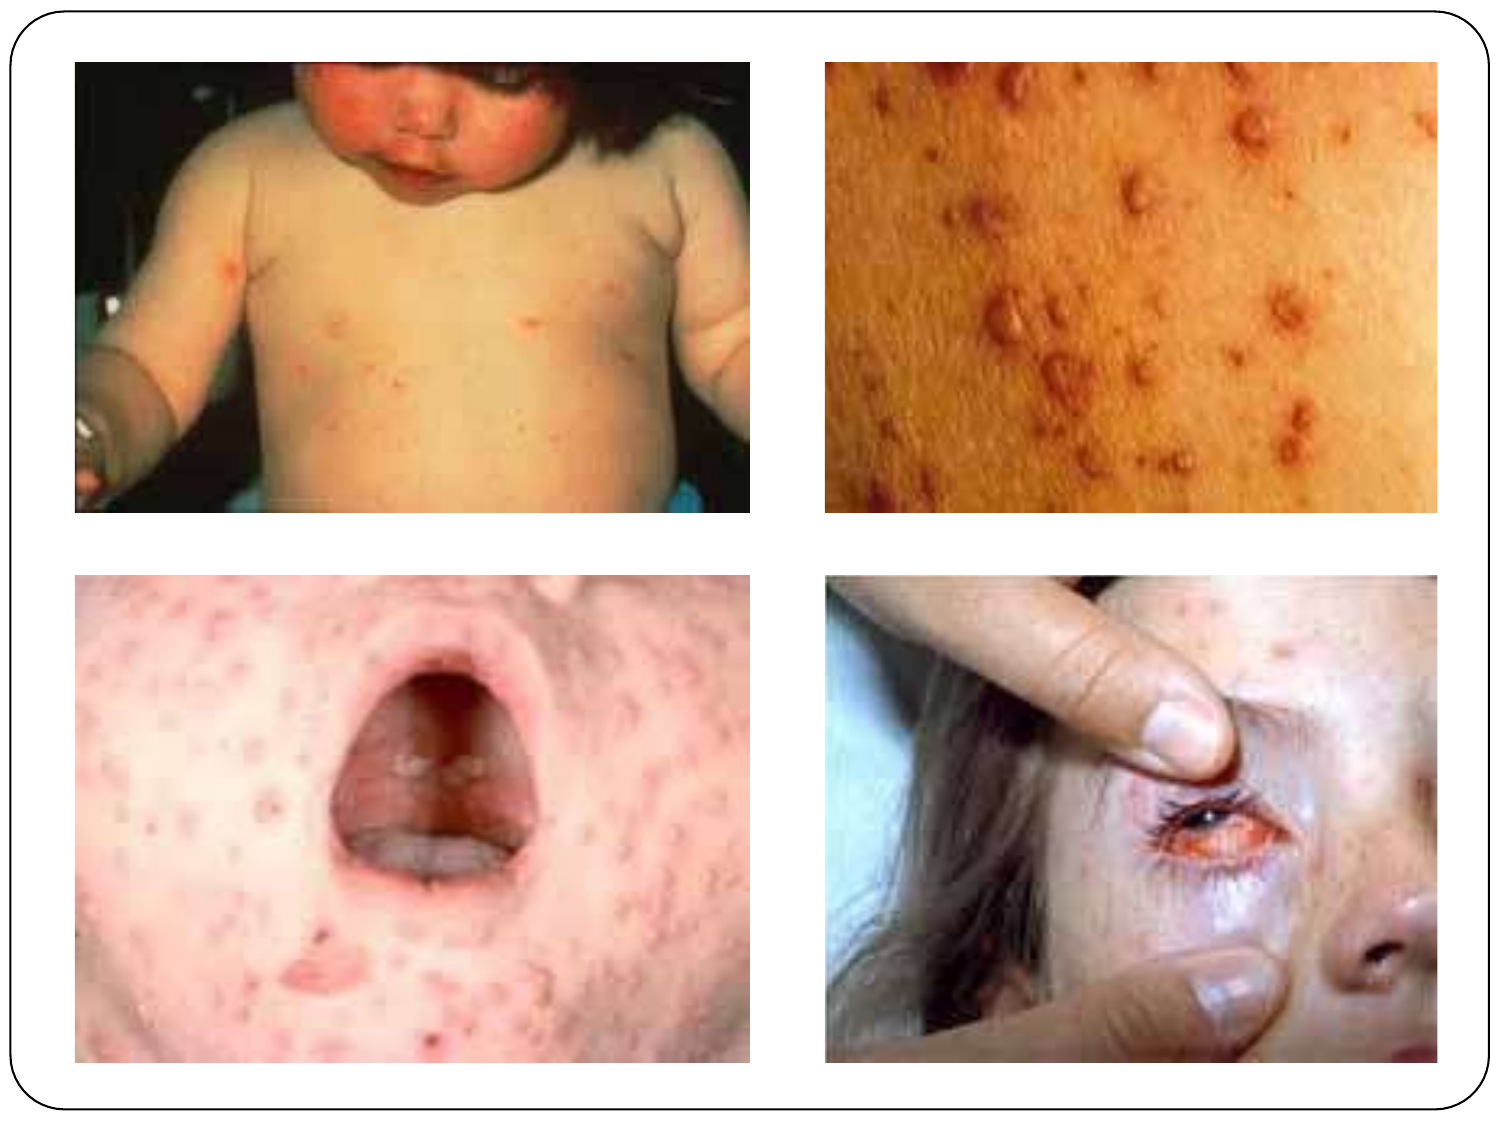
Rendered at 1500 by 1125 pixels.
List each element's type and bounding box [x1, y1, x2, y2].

text_box [74, 575, 750, 1063]
text_box [74, 62, 750, 513]
text_box [824, 575, 1438, 1063]
text_box [824, 62, 1438, 513]
